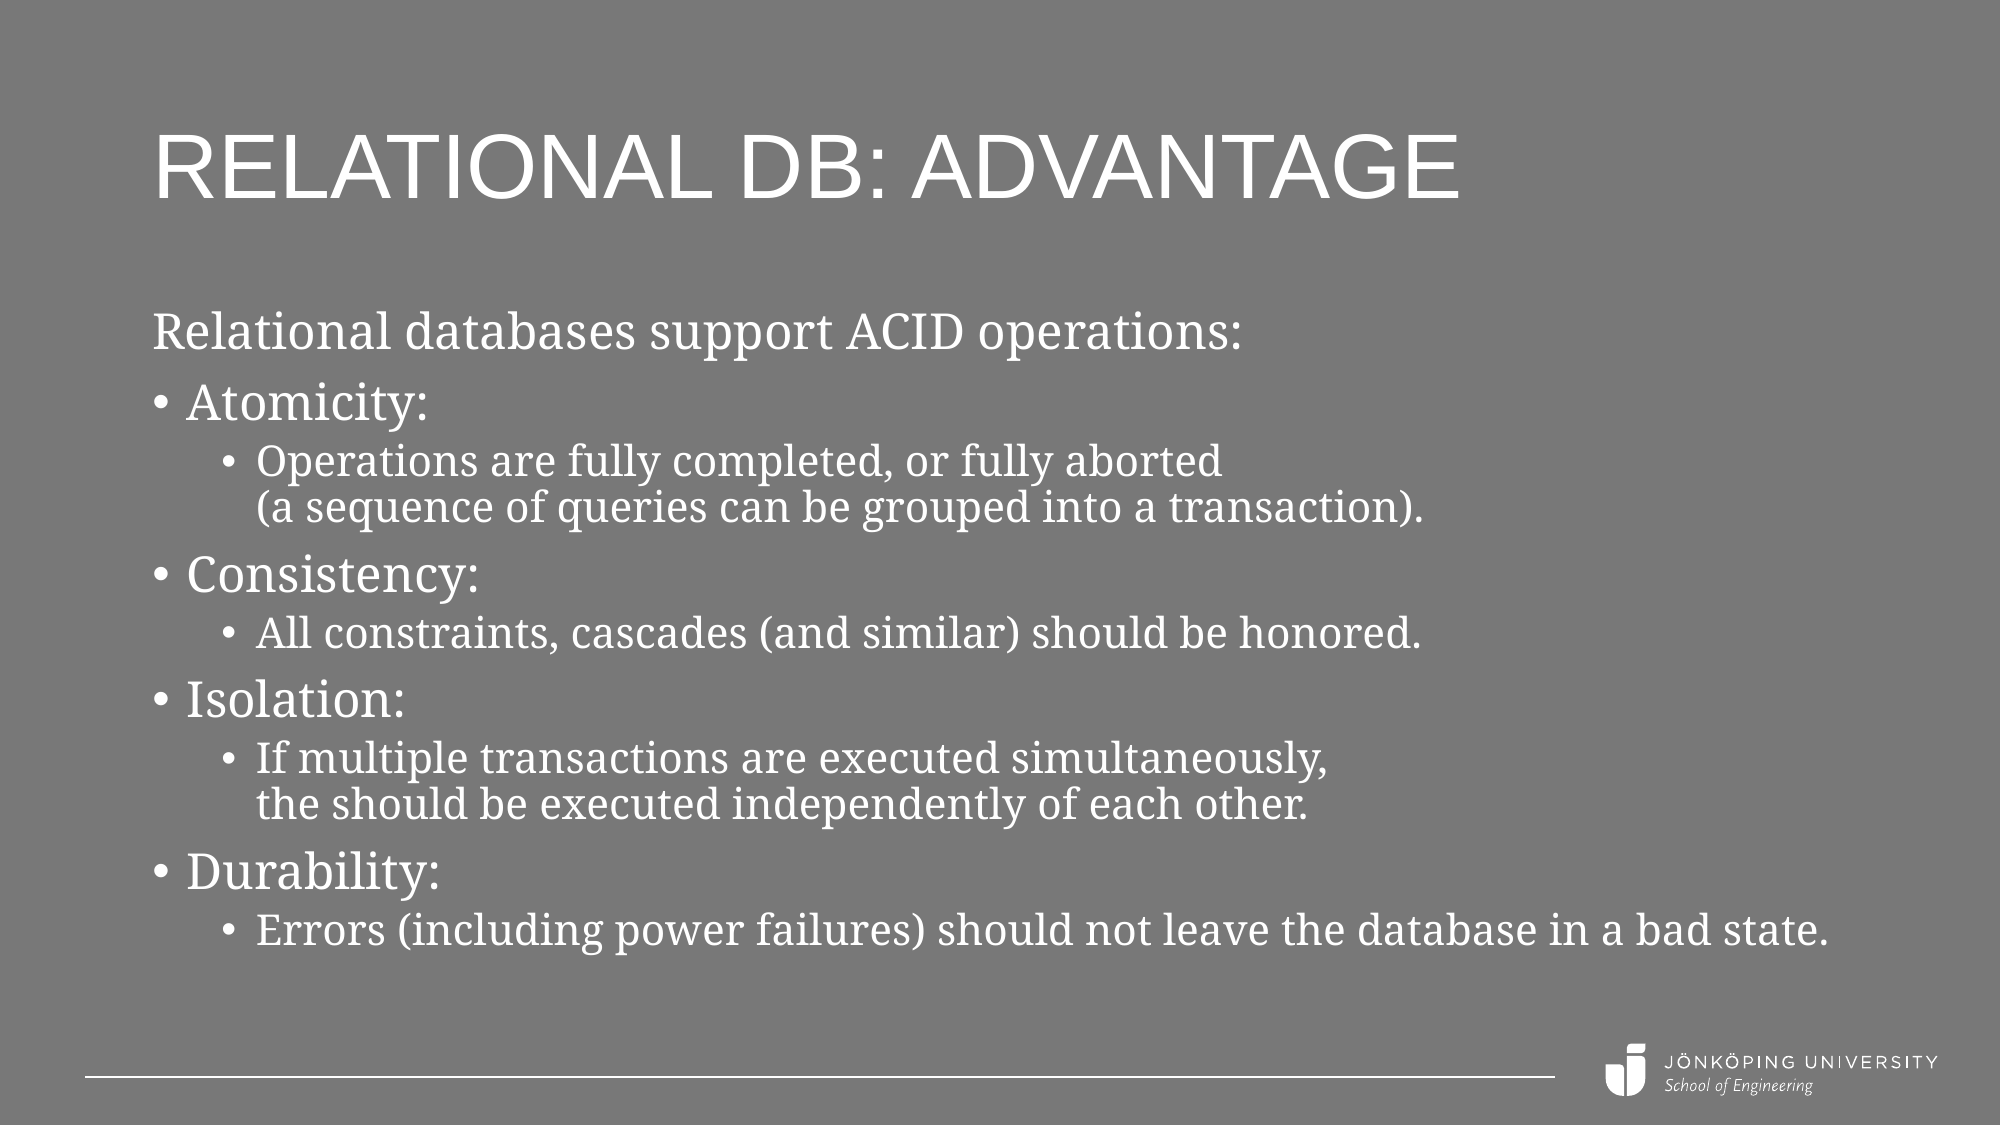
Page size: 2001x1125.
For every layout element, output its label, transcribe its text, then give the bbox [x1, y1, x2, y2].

title relational db: Advantage [137, 59, 1863, 278]
list Relational databases support ACID operations: Atomicity: Operations are fully completed, or fully aborted (a sequence of queries can be grouped into a transaction). Consistency: All constraints, cascades (and similar) should be honored. Isolation: If multiple transactions are executed simultaneously, the should be executed independently of each other. Durability: Errors (including power failures) should not leave the database in a bad state. [137, 299, 1863, 1014]
